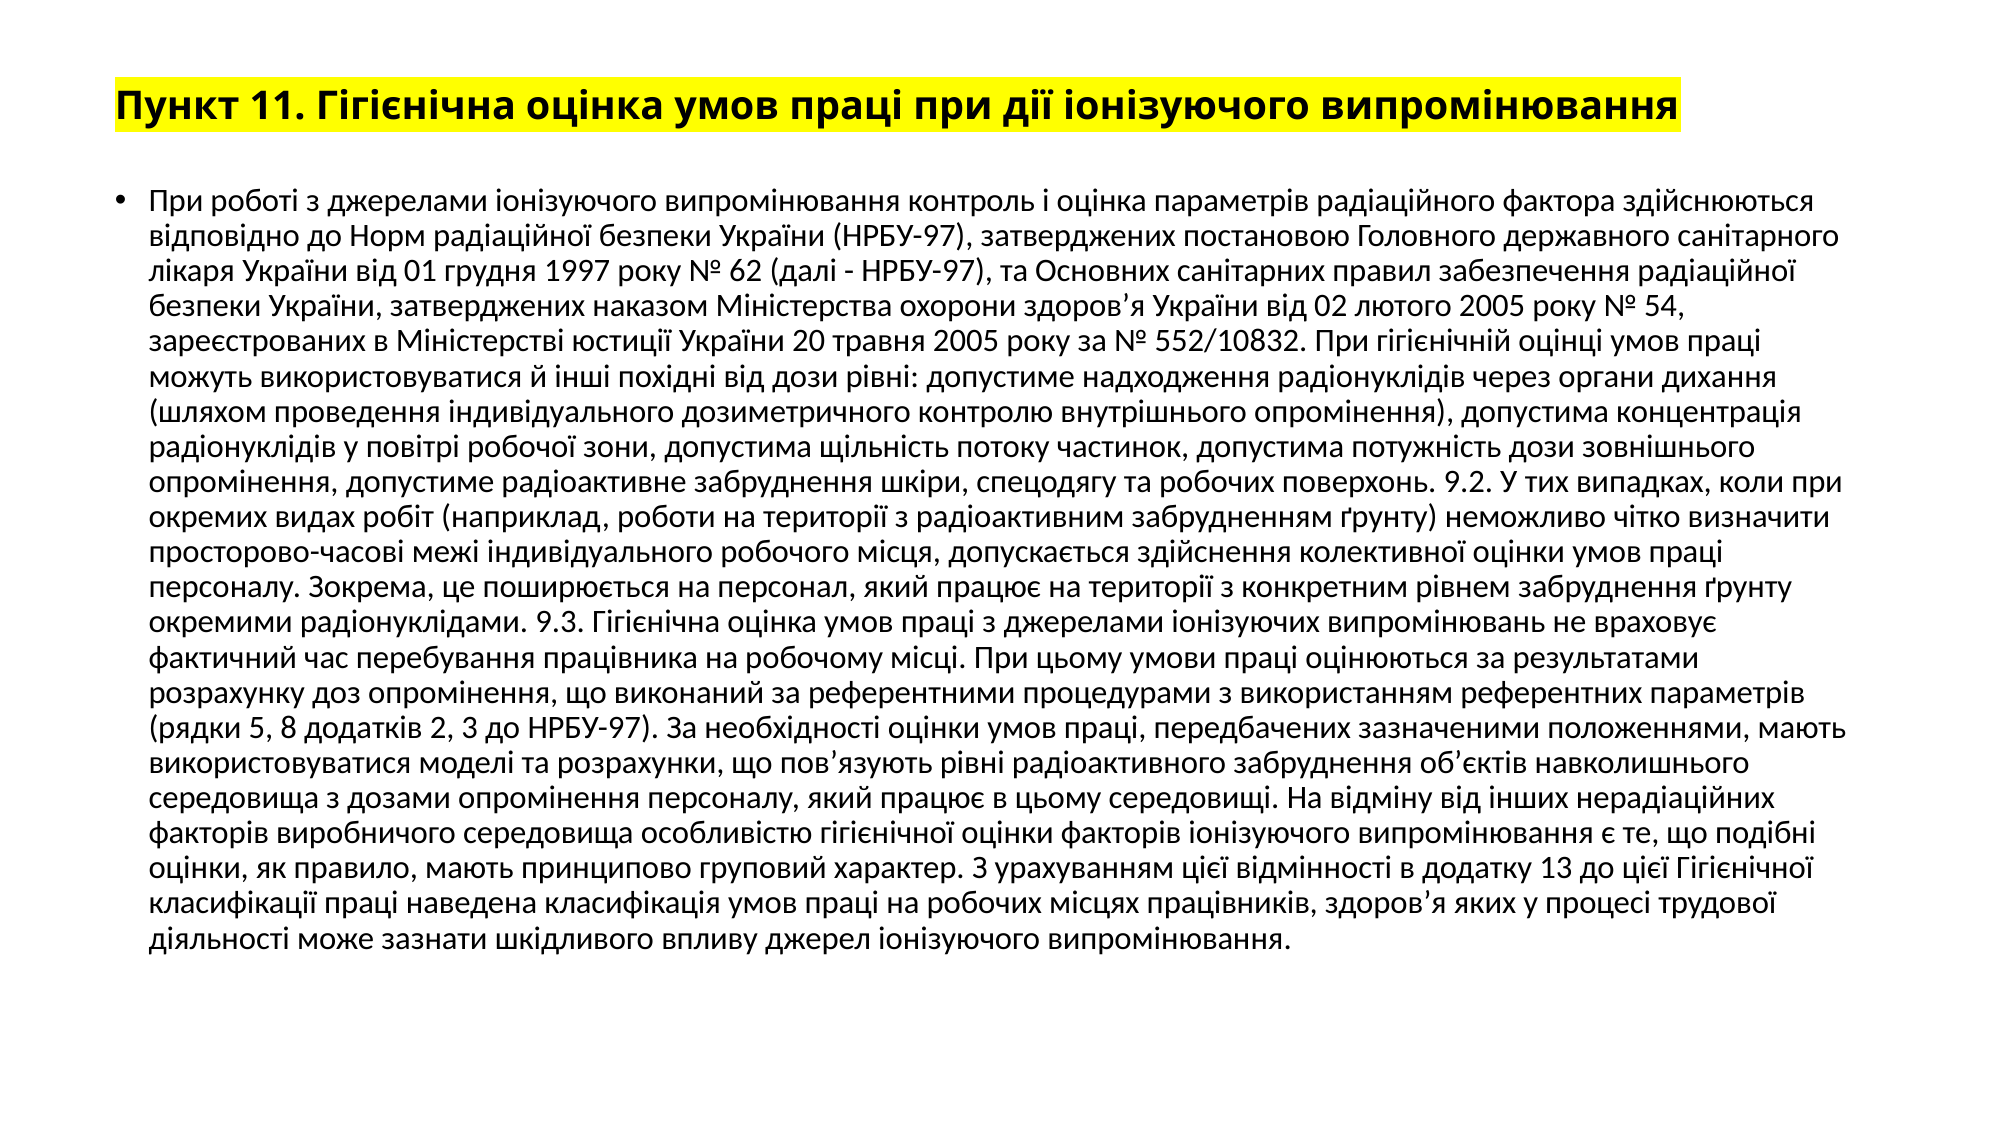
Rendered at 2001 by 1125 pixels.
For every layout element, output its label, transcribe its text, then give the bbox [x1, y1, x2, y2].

title Пункт 11. Гігієнічна оцінка умов праці при дії іонізуючого випромінювання [99, 59, 1863, 154]
list При роботі з джерелами іонізуючого випромінювання контроль і оцінка параметрів радіаційного фактора здійснюються відповідно до Норм радіаційної безпеки України (НРБУ-97), затверджених постановою Головного державного санітарного лікаря України від 01 грудня 1997 року № 62 (далі - НРБУ-97), та Основних санітарних правил забезпечення радіаційної безпеки України, затверджених наказом Міністерства охорони здоров’я України від 02 лютого 2005 року № 54, зареєстрованих в Міністерстві юстиції України 20 травня 2005 року за № 552/10832. При гігієнічній оцінці умов праці можуть використовуватися й інші похідні від дози рівні: допустиме надходження радіонуклідів через органи дихання (шляхом проведення індивідуального дозиметричного контролю внутрішнього опромінення), допустима концентрація радіонуклідів у повітрі робочої зони, допустима щільність потоку частинок, допустима потужність дози зовнішнього опромінення, допустиме радіоактивне забруднення шкіри, спецодягу та робочих поверхонь. 9.2. У тих випадках, коли при окремих видах робіт (наприклад, роботи на території з радіоактивним забрудненням ґрунту) неможливо чітко визначити просторово-часові межі індивідуального робочого місця, допускається здійснення колективної оцінки умов праці персоналу. Зокрема, це поширюється на персонал, який працює на території з конкретним рівнем забруднення ґрунту окремими радіонуклідами. 9.3. Гігієнічна оцінка умов праці з джерелами іонізуючих випромінювань не враховує фактичний час перебування працівника на робочому місці. При цьому умови праці оцінюються за результатами розрахунку доз опромінення, що виконаний за референтними процедурами з використанням референтних параметрів (рядки 5, 8 додатків 2, 3 до НРБУ-97). За необхідності оцінки умов праці, передбачених зазначеними положеннями, мають використовуватися моделі та розрахунки, що пов’язують рівні радіоактивного забруднення об’єктів навколишнього середовища з дозами опромінення персоналу, який працює в цьому середовищі. На відміну від інших нерадіаційних факторів виробничого середовища особливістю гігієнічної оцінки факторів іонізуючого випромінювання є те, що подібні оцінки, як правило, мають принципово груповий характер. З урахуванням цієї відмінності в додатку 13 до цієї Гігієнічної класифікації праці наведена класифікація умов праці на робочих місцях працівників, здоров’я яких у процесі трудової діяльності може зазнати шкідливого впливу джерел іонізуючого випромінювання. [99, 175, 1863, 1014]
